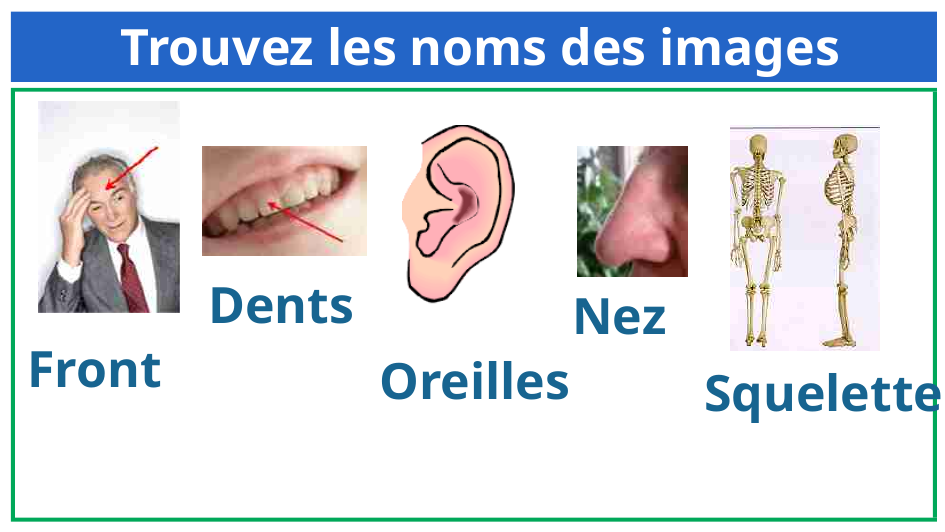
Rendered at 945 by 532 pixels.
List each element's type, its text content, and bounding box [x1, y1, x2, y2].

picture [38, 101, 180, 313]
picture [577, 146, 689, 278]
text_box Trouvez les noms des images [105, 7, 855, 83]
picture [202, 146, 367, 256]
text_box Squelette [689, 354, 945, 429]
text_box Nez [557, 277, 682, 353]
text_box Dents [193, 265, 369, 341]
picture [729, 124, 880, 351]
text_box Front [12, 330, 177, 406]
text_box Oreilles [364, 342, 585, 417]
picture [401, 124, 515, 310]
